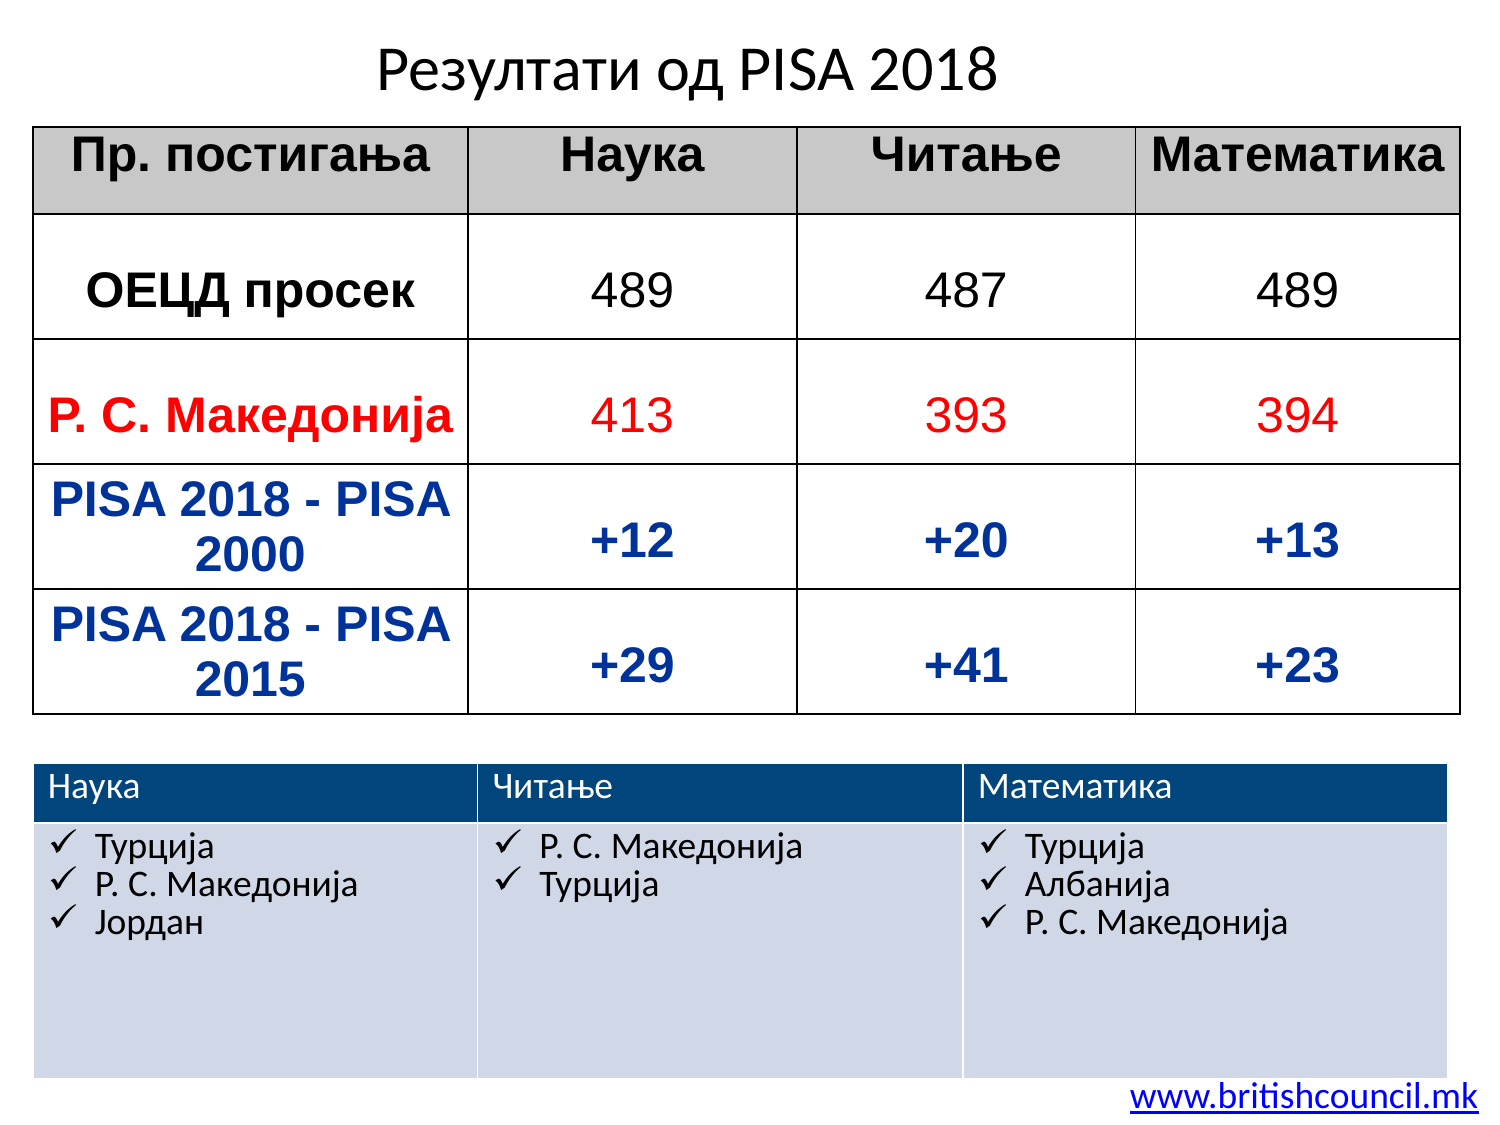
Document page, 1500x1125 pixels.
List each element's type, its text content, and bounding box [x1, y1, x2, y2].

table_header Математика [1136, 128, 1459, 213]
table_cell 394 [1136, 340, 1459, 463]
table_cell Турција Албанија Р. С. Македонија [964, 824, 1447, 1078]
table_cell PISA 2018 - PISA 2015 [34, 590, 467, 713]
table_cell Турција Р. С. Македонија Јордан [34, 824, 477, 1078]
table_cell Р. С. Македонија Турција [478, 824, 962, 1078]
table_header Читање [798, 128, 1135, 213]
table_cell Р. С. Македонија [34, 340, 467, 463]
text_box www.britishcouncil.mk [1115, 1063, 1494, 1124]
table_cell +20 [798, 465, 1135, 588]
table_header Наука [34, 764, 477, 822]
table_cell +29 [469, 590, 796, 713]
table_cell 489 [469, 215, 796, 338]
table_cell +23 [1136, 590, 1459, 713]
table_header Математика [964, 764, 1447, 822]
table_cell 487 [798, 215, 1135, 338]
table_cell 489 [1136, 215, 1459, 338]
table_header Наука [469, 128, 796, 213]
table_header Читање [478, 764, 962, 822]
table_cell +12 [469, 465, 796, 588]
table_cell +41 [798, 590, 1135, 713]
title Резултати од PISA 2018 [52, 18, 1323, 112]
table_cell PISA 2018 - PISA 2000 [34, 465, 467, 588]
table_header Пр. постигања [34, 128, 467, 213]
table_cell 393 [798, 340, 1135, 463]
table_cell 413 [469, 340, 796, 463]
table_cell ОЕЦД просек [34, 215, 467, 338]
table_cell +13 [1136, 465, 1459, 588]
